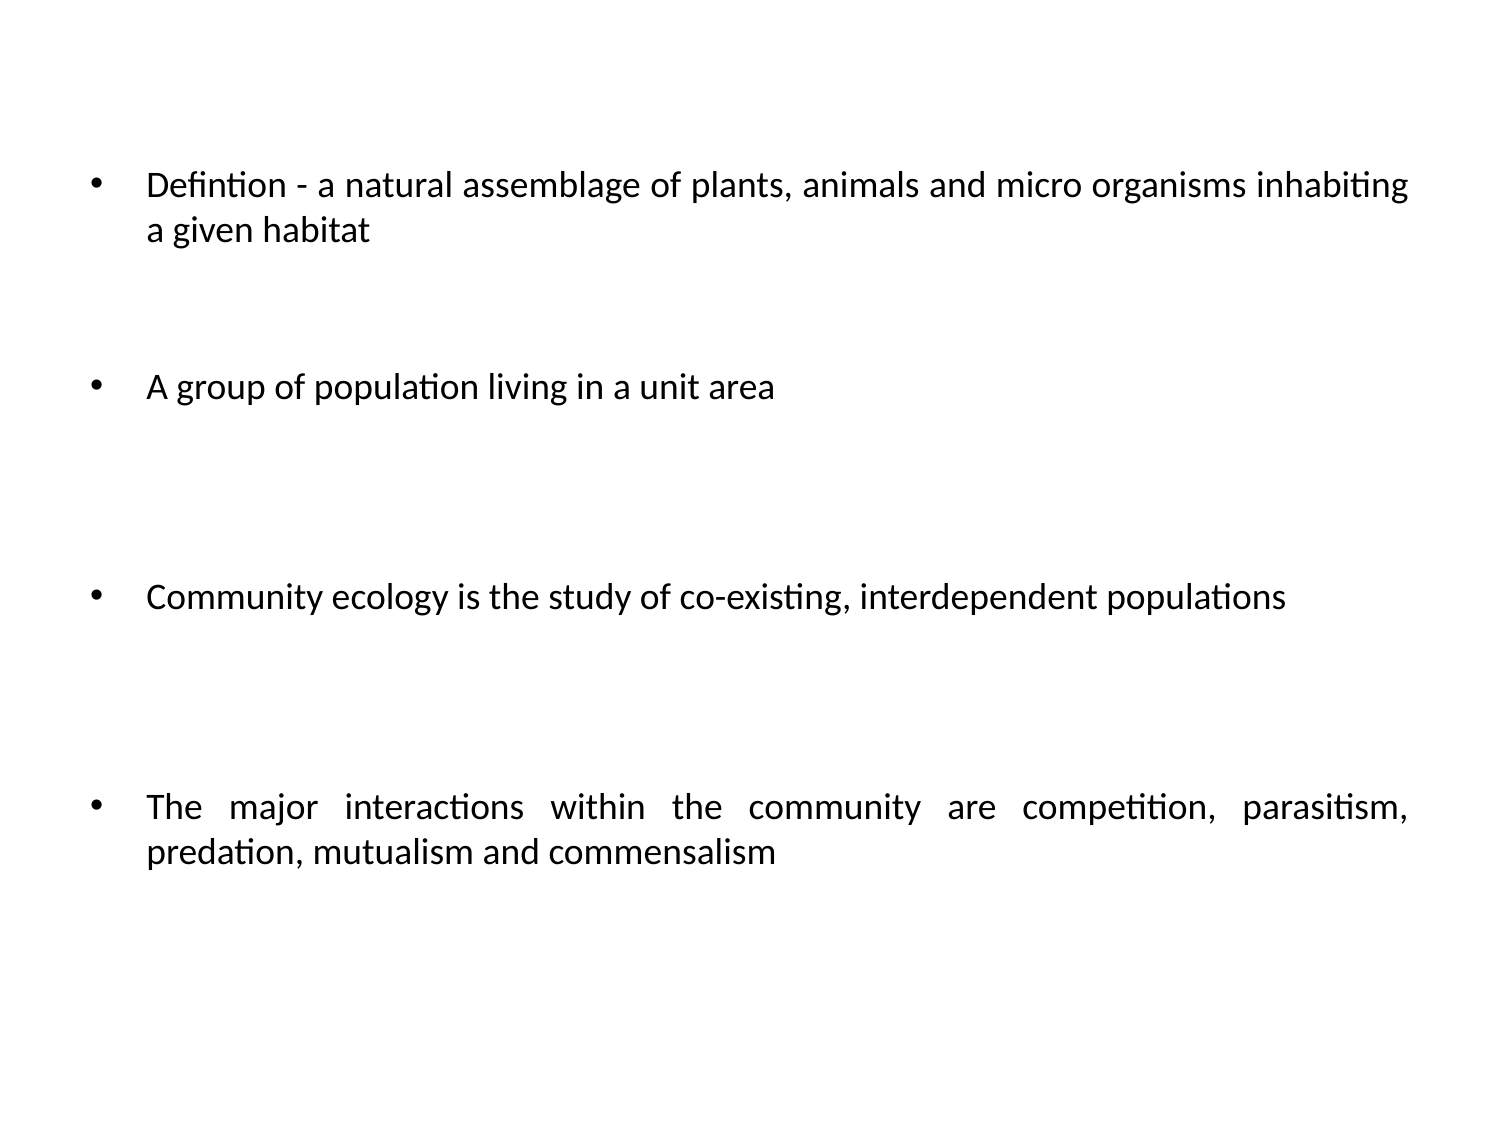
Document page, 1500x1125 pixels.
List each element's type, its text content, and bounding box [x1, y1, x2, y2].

list Defintion - a natural assemblage of plants, animals and micro organisms inhabiting a given habitat A group of population living in a unit area Community ecology is the study of co-existing, interdependent populations The major interactions within the community are competition, parasitism, predation, mutualism and commensalism [75, 99, 1425, 1005]
